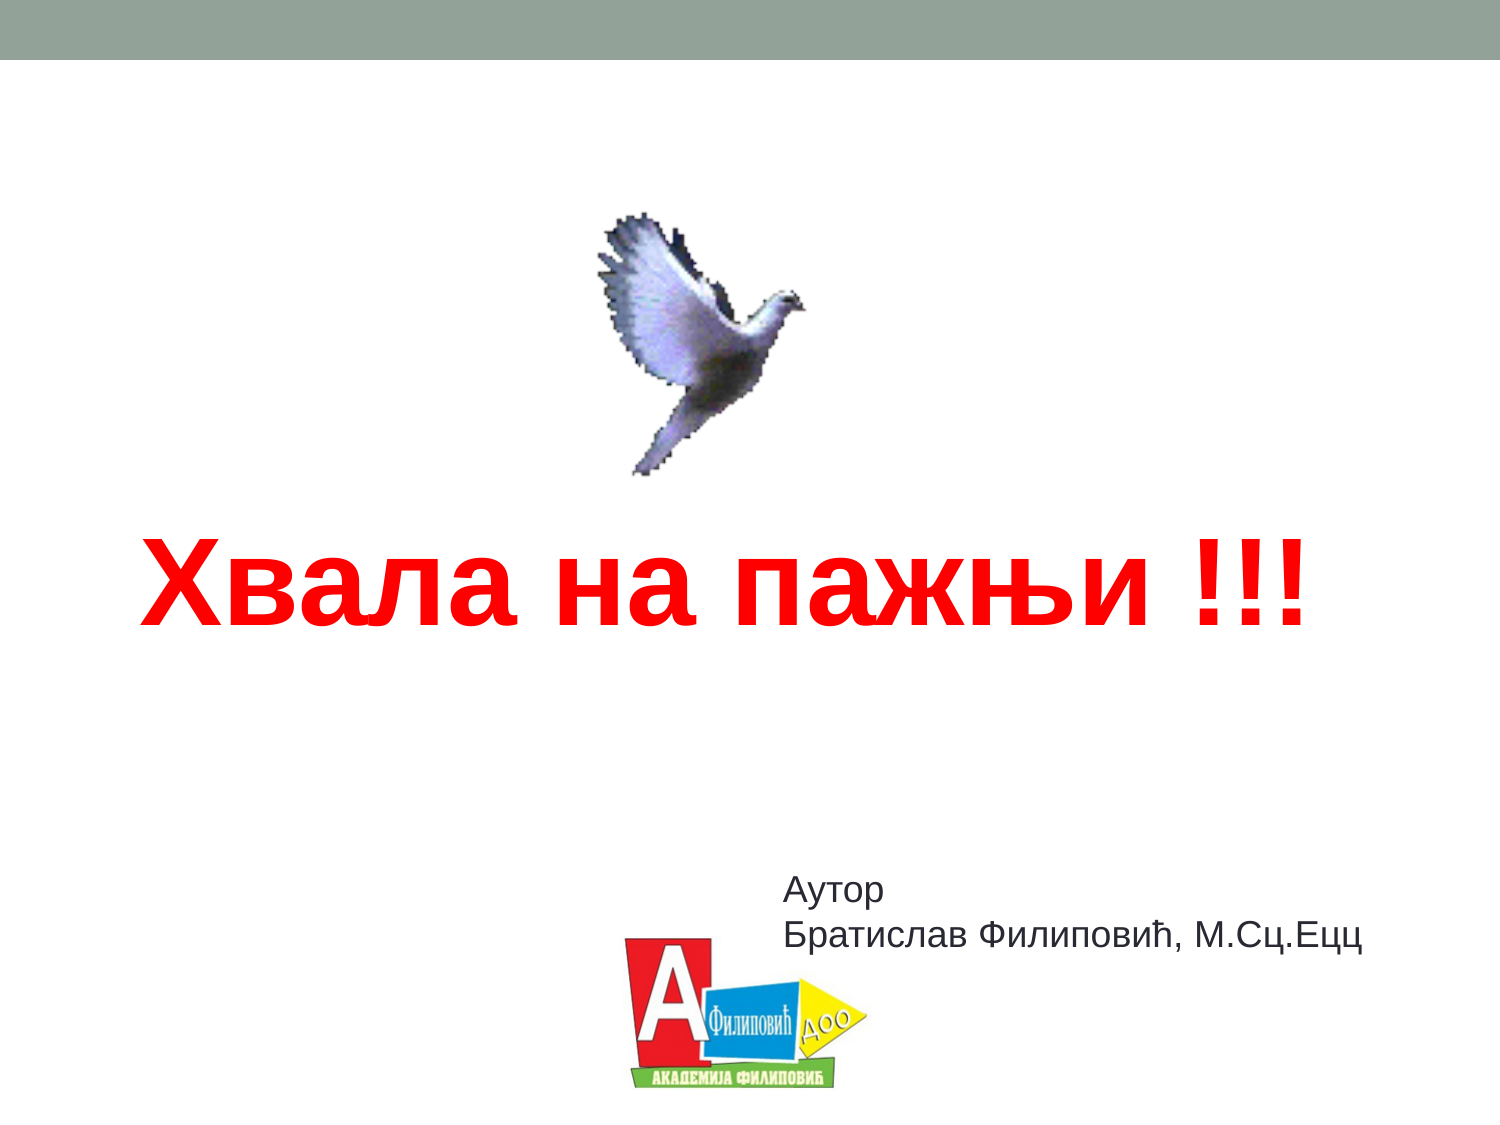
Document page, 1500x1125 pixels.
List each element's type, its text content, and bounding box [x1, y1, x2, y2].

picture [612, 936, 872, 1090]
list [533, 184, 951, 494]
text_box Хвала на пажњи !!! [125, 492, 1412, 658]
text_box Аутор Братислав Филиповић, М.Сц.Ецц [768, 857, 1430, 963]
